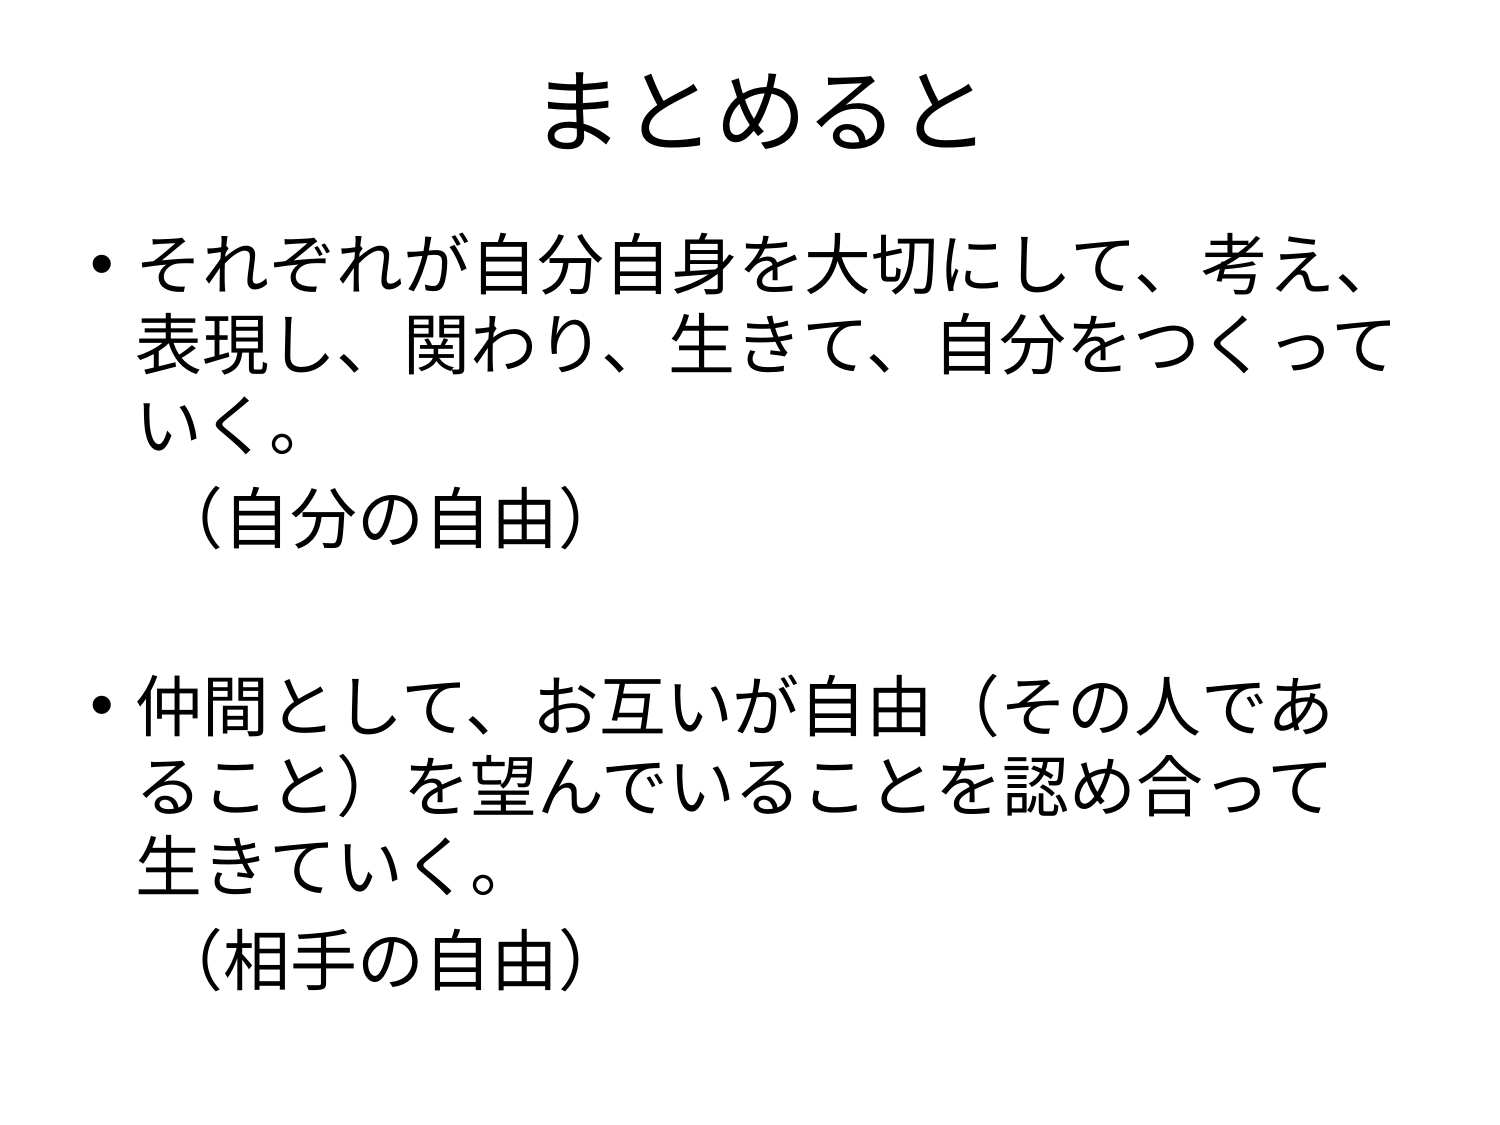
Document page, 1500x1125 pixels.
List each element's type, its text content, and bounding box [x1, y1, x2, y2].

list それぞれが自分自身を大切にして、考え、表現し、関わり、生きて、自分をつくっていく。 （自分の自由） 仲間として、お互いが自由（その人であること）を望んでいることを認め合って生きていく。 （相手の自由） [75, 215, 1416, 1069]
title まとめると [86, 15, 1437, 203]
